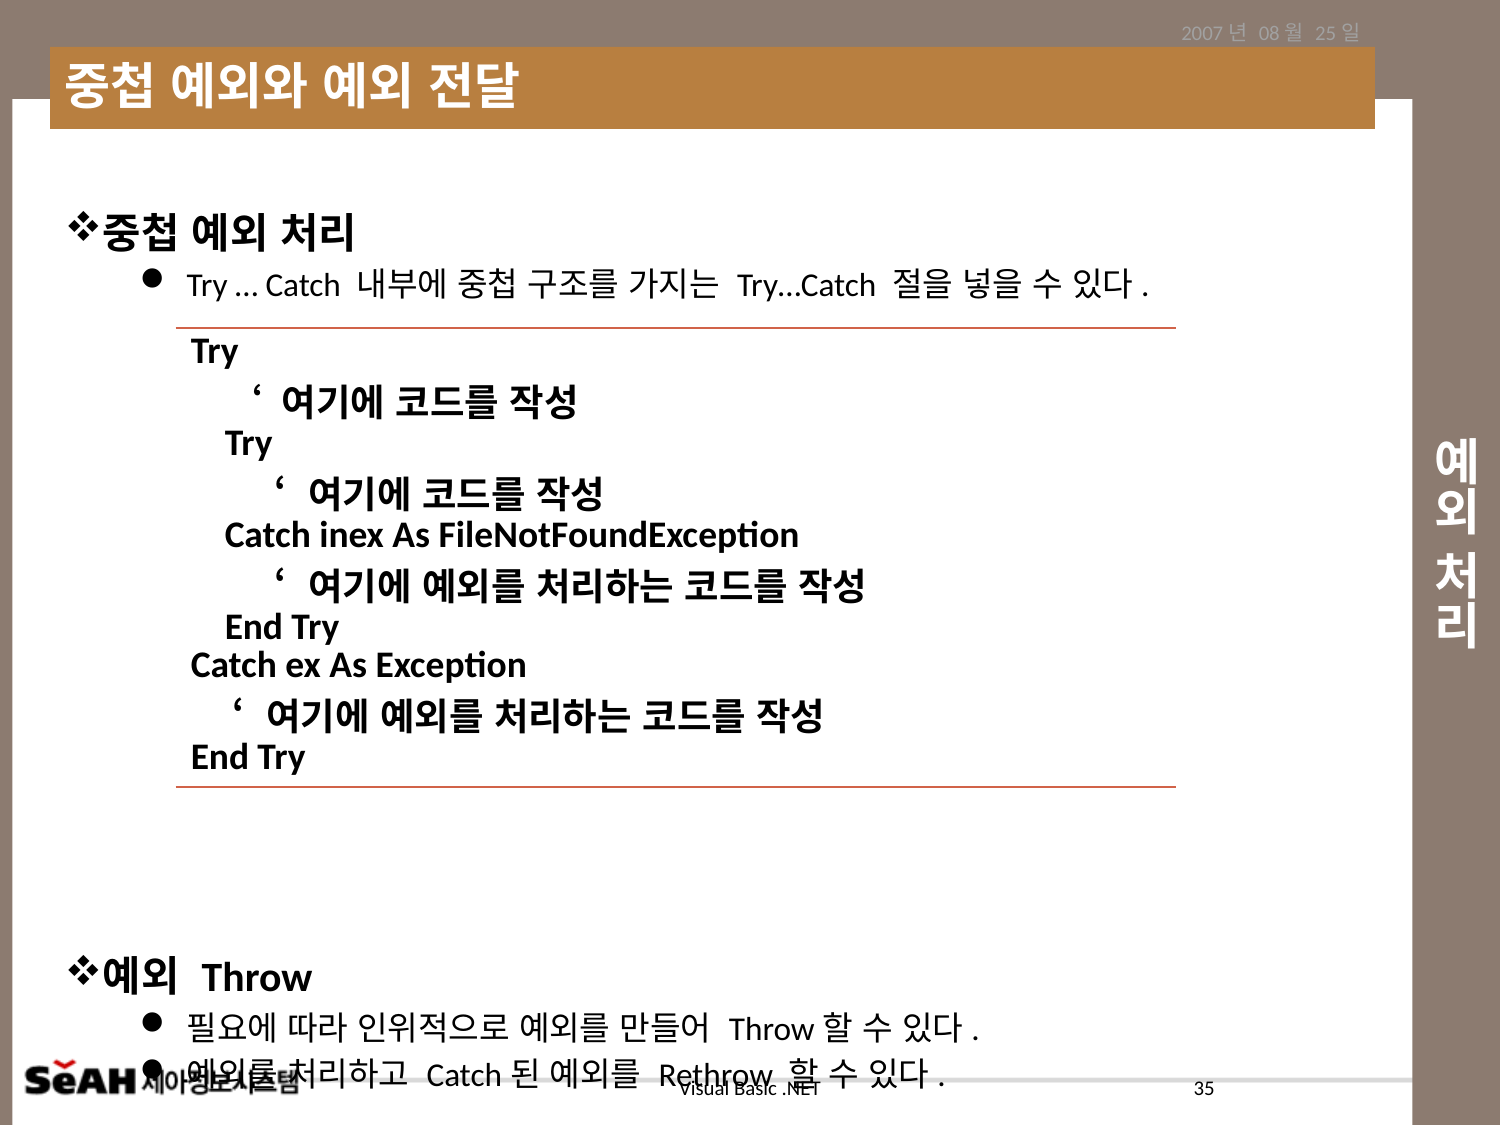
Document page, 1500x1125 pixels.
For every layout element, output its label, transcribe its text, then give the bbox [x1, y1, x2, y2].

list 중첩 예외 처리 Try … Catch 내부에 중첩 구조를 가지는 Try…Catch 절을 넣을 수 있다. 예외 Throw 필요에 따라 인위적으로 예외를 만들어 Throw할 수 있다. 예외를 처리하고 Catch된 예외를 Rethrow 할 수 있다. [50, 140, 1375, 1025]
picture [13, 99, 1412, 1125]
table_header Try ‘ 여기에 코드를 작성 Try ‘ 여기에 코드를 작성 Catch inex As FileNotFoundException ‘ 여기에 예외를 처리하는 코드를 작성 End Try Catch ex As Exception ‘ 여기에 예외를 처리하는 코드를 작성 End Try [176, 329, 1176, 786]
slide_number 35 [1067, 1061, 1230, 1112]
footer Visual Basic .NET [443, 1062, 1057, 1113]
title 예외 처리 [1412, 62, 1500, 1025]
slide_number 2007년 08월 25일 [1149, 12, 1375, 50]
list 중첩 예외와 예외 전달 [50, 46, 1375, 129]
